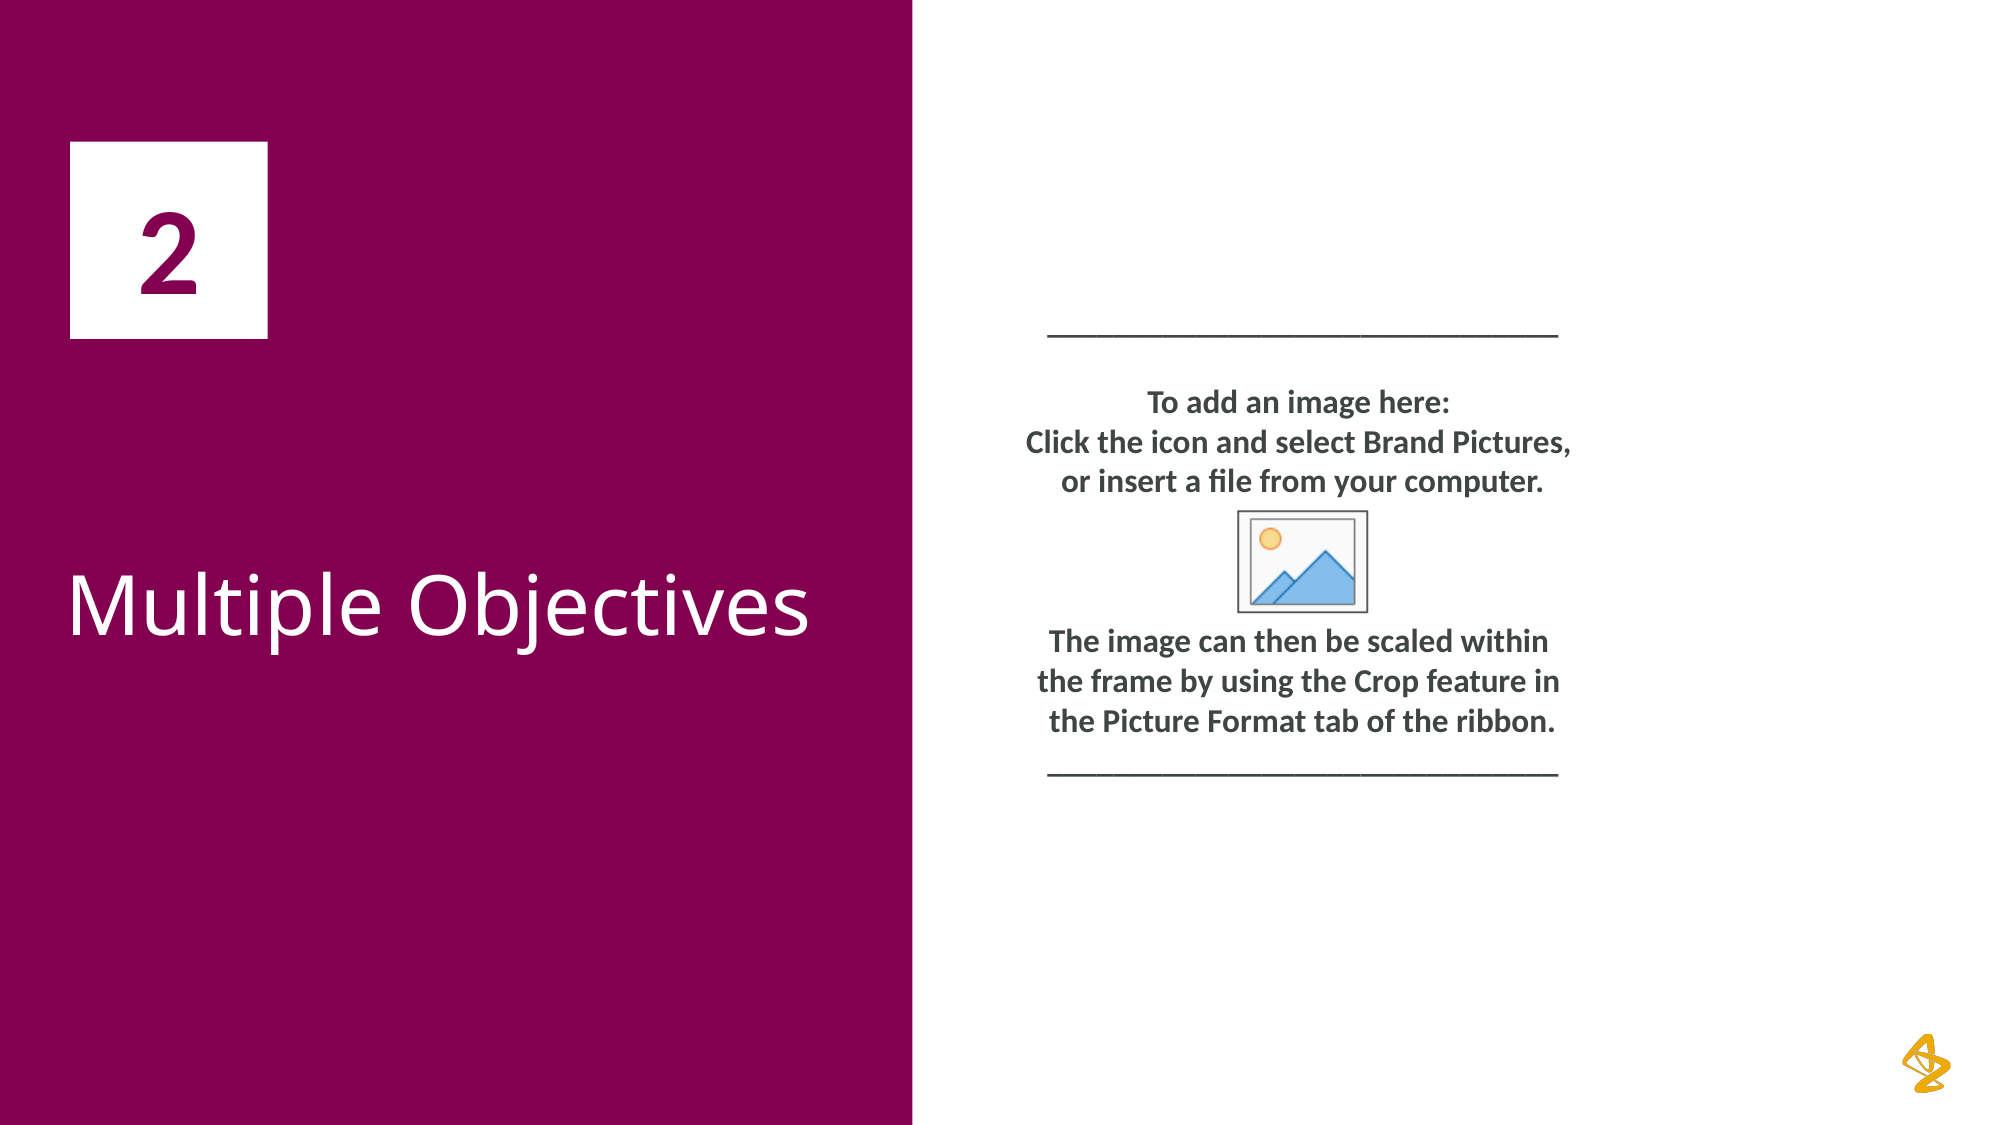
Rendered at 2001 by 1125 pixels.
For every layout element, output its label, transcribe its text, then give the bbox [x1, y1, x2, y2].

list 2 [70, 141, 268, 339]
title Multiple Objectives [0, 0, 606, 1125]
picture [606, 0, 2000, 1125]
